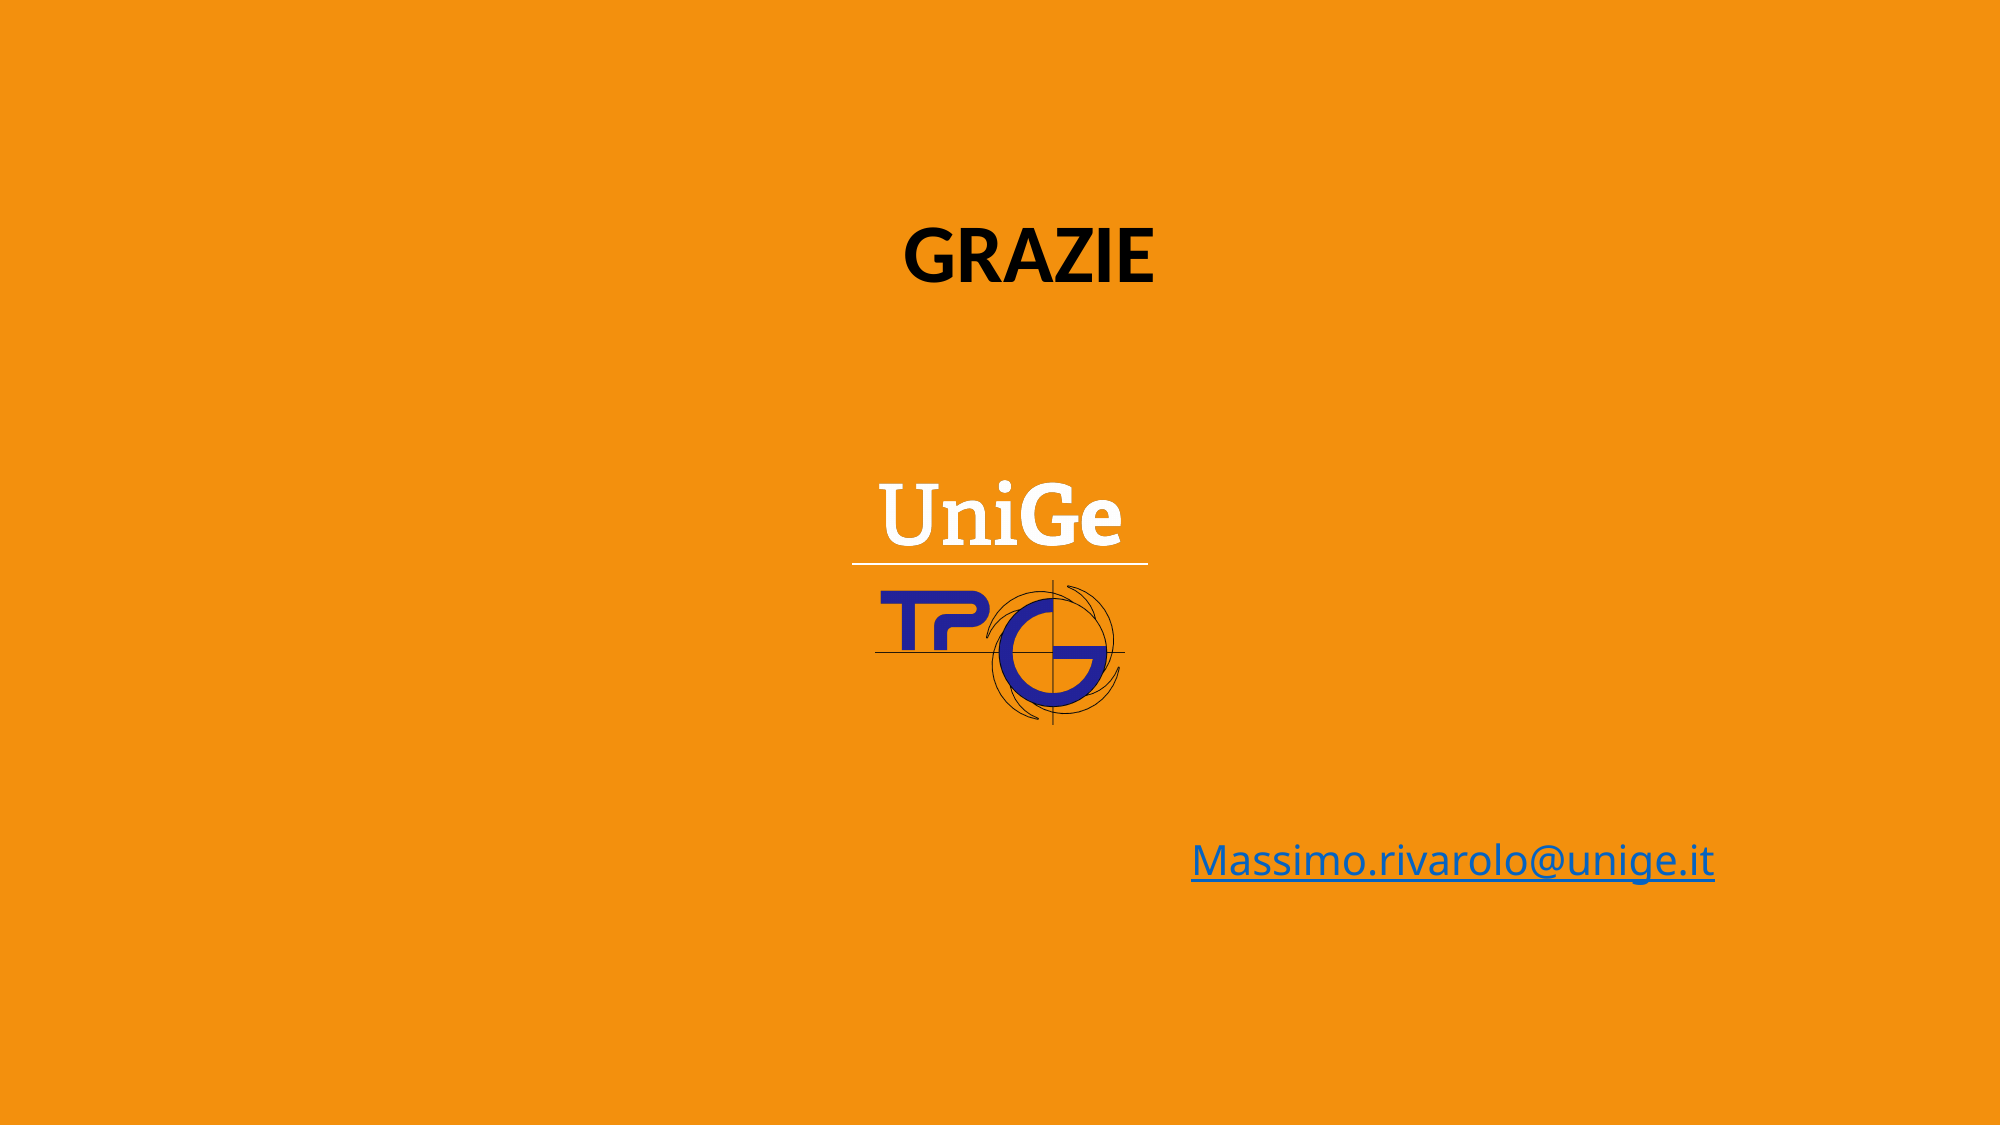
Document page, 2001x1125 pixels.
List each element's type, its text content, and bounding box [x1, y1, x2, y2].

picture [879, 480, 1121, 546]
text_box Massimo.rivarolo@unige.it [1176, 820, 1957, 900]
text_box GRAZIE [621, 192, 1439, 307]
picture [875, 580, 1125, 725]
